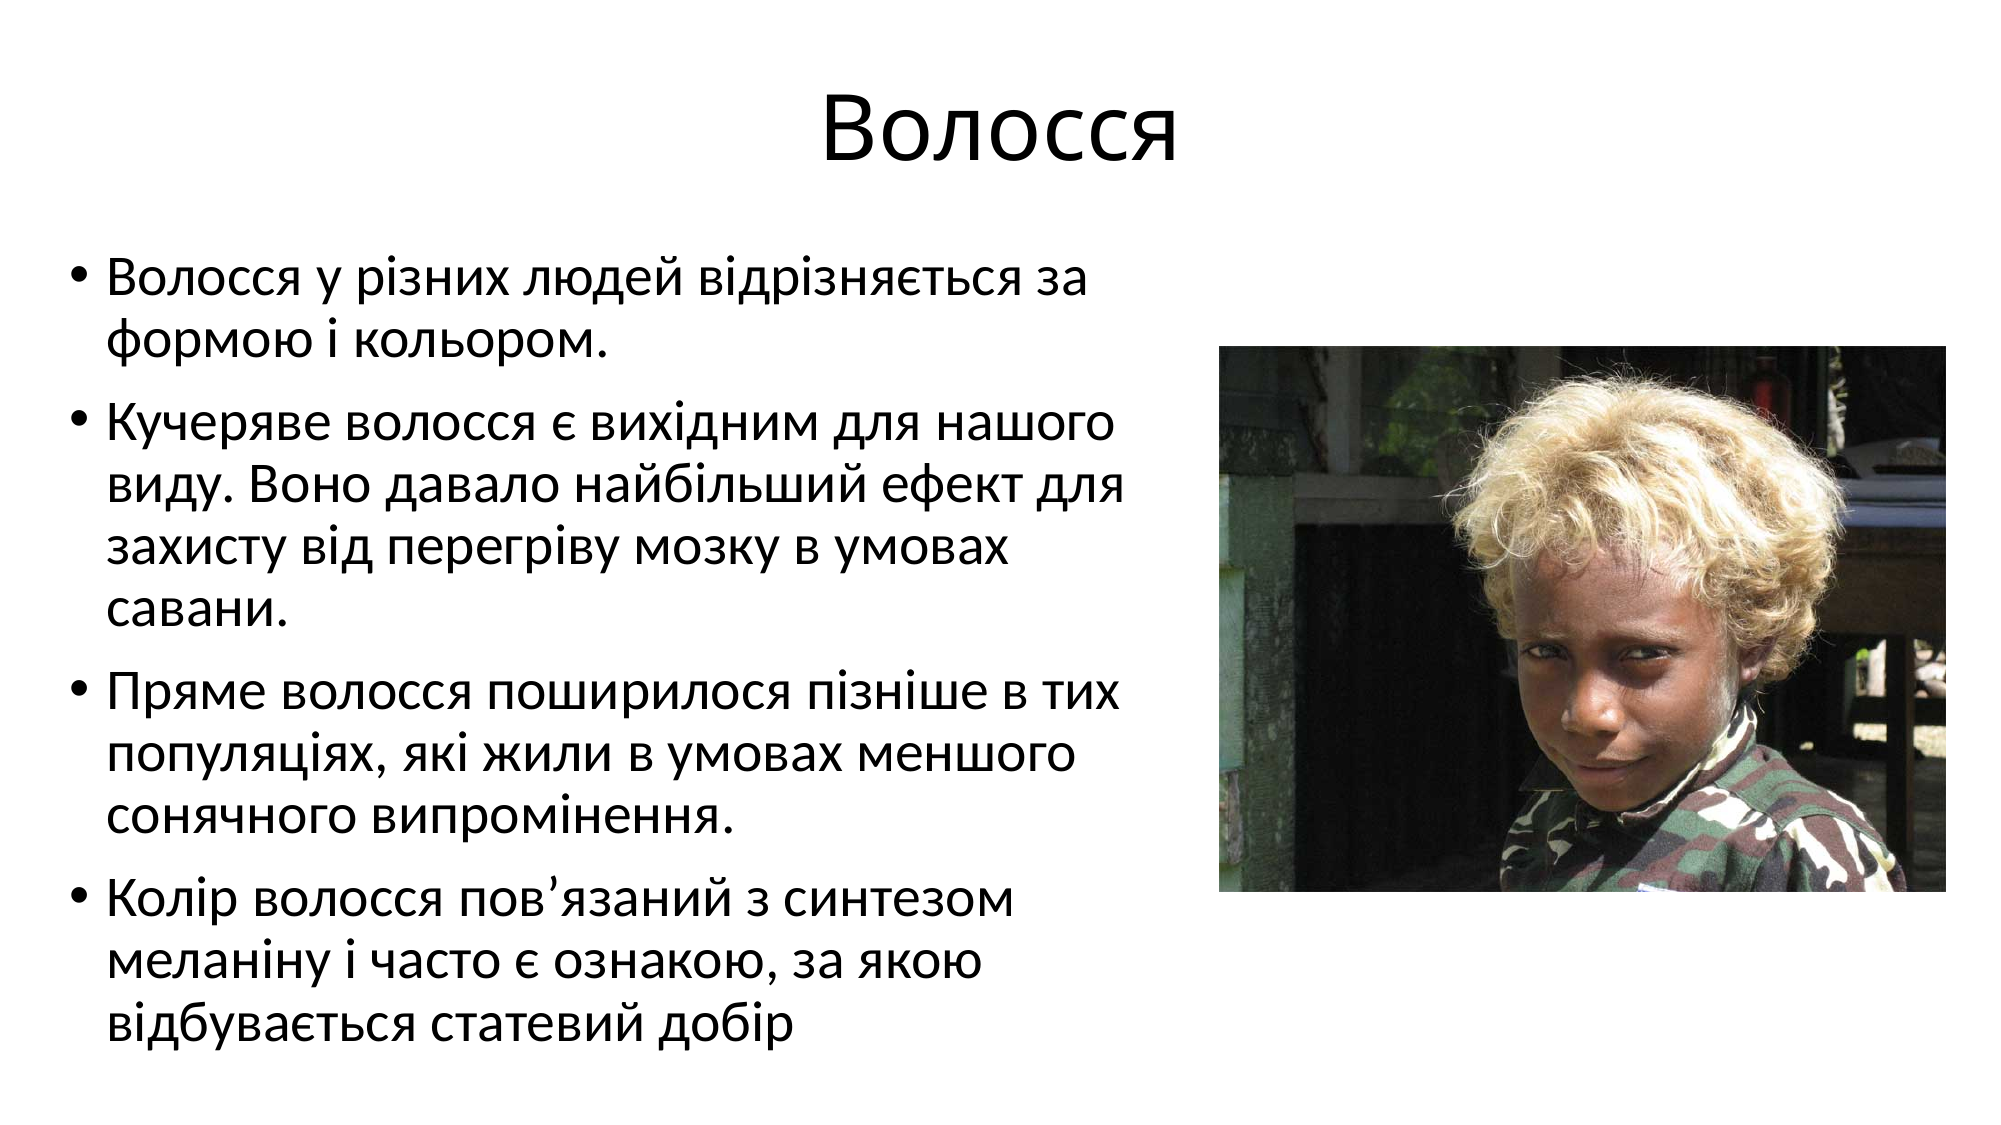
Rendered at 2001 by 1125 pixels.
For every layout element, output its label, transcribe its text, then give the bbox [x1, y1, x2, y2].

title Волосся [137, 59, 1863, 202]
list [1219, 346, 1946, 892]
list Волосся у різних людей відрізняється за формою і кольором. Кучеряве волосся є вихідним для нашого виду. Воно давало найбільший ефект для захисту від перегріву мозку в умовах савани. Пряме волосся поширилося пізніше в тих популяціях, які жили в умовах меншого сонячного випромінення. Колір волосся пов’язаний з синтезом меланіну і часто є ознакою, за якою відбувається статевий добір [54, 237, 1168, 1066]
